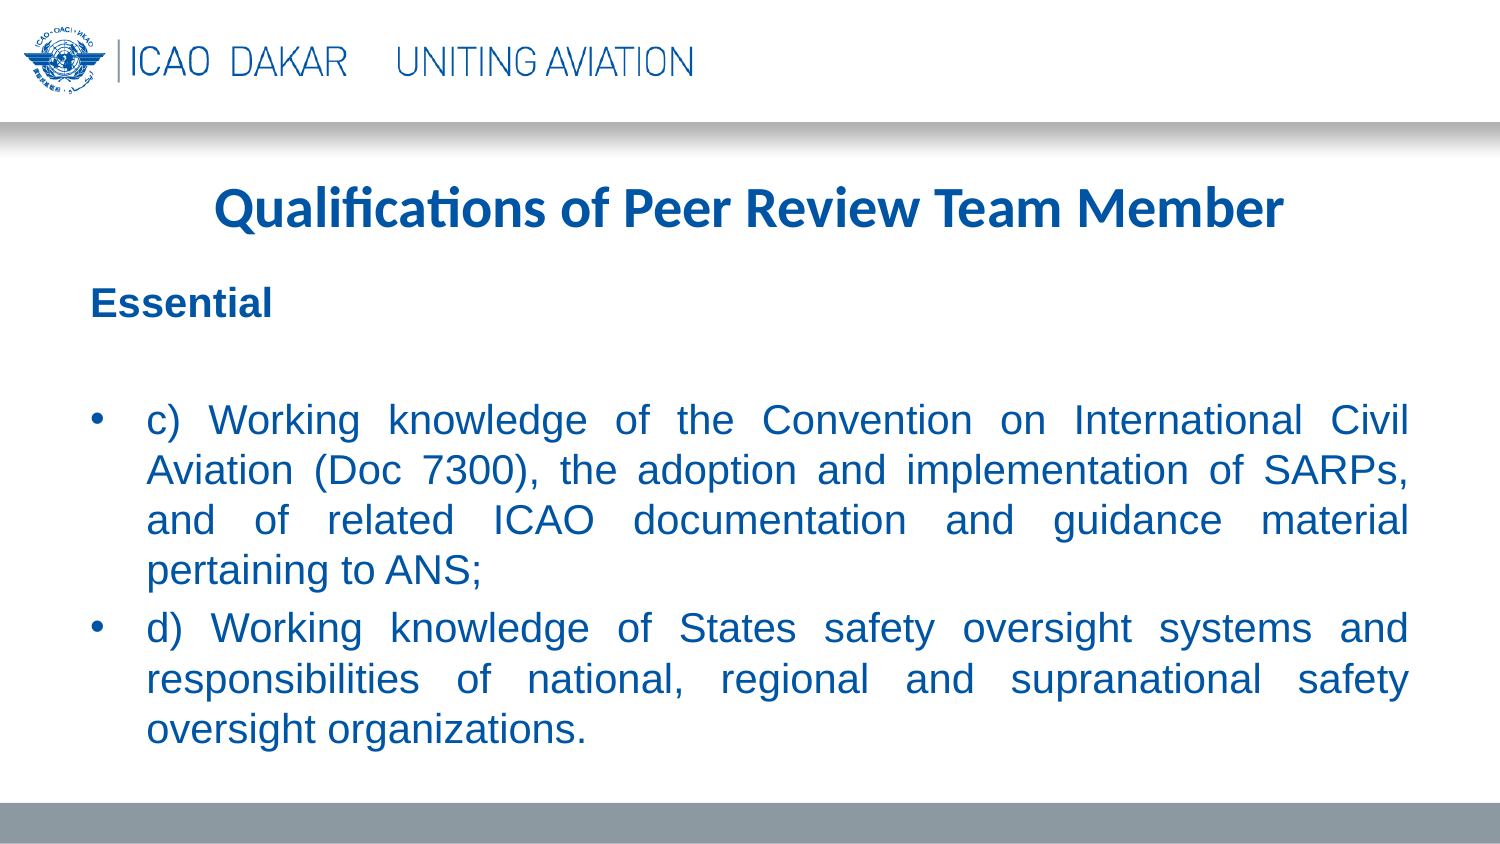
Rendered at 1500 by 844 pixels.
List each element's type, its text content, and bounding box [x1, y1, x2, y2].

list Essential c) Working knowledge of the Convention on International Civil Aviation (Doc 7300), the adoption and implementation of SARPs, and of related ICAO documentation and guidance material pertaining to ANS; d) Working knowledge of States safety oversight systems and responsibilities of national, regional and supranational safety oversight organizations. [75, 268, 1425, 787]
picture [0, 0, 1500, 161]
title Qualifications of Peer Review Team Member [75, 161, 1425, 245]
